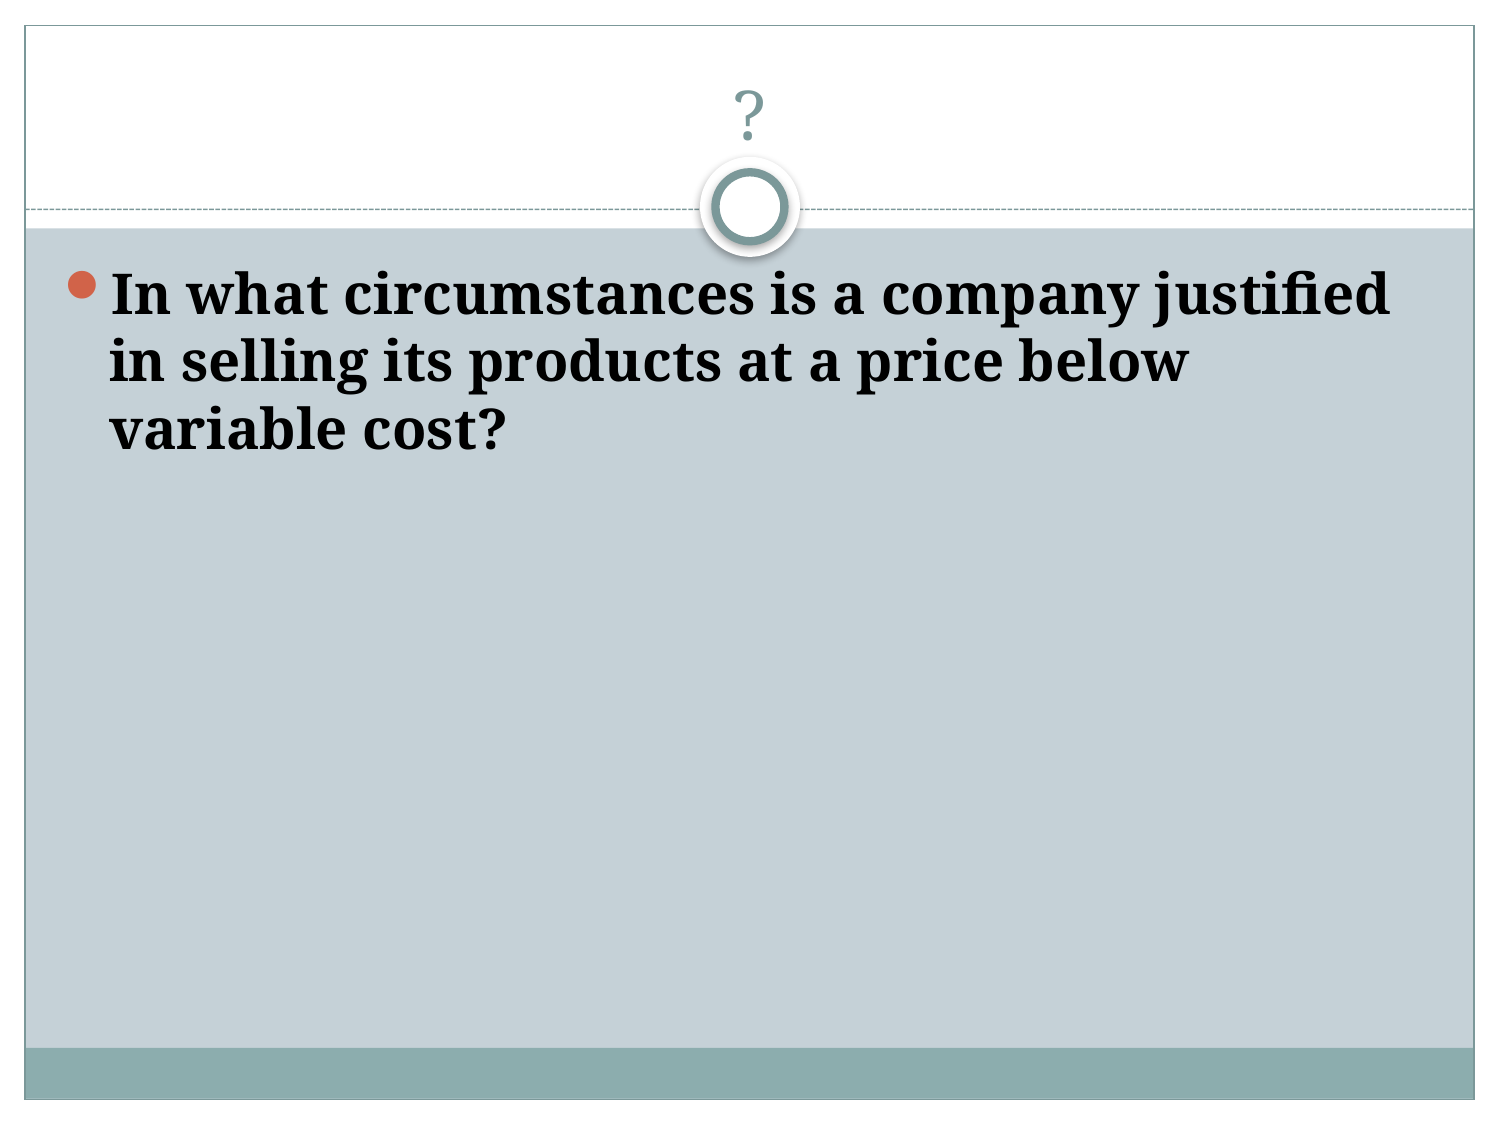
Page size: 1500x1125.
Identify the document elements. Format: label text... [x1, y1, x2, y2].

title ? [49, 37, 1450, 162]
list In what circumstances is a company justified in selling its products at a price below variable cost? [49, 250, 1445, 1001]
